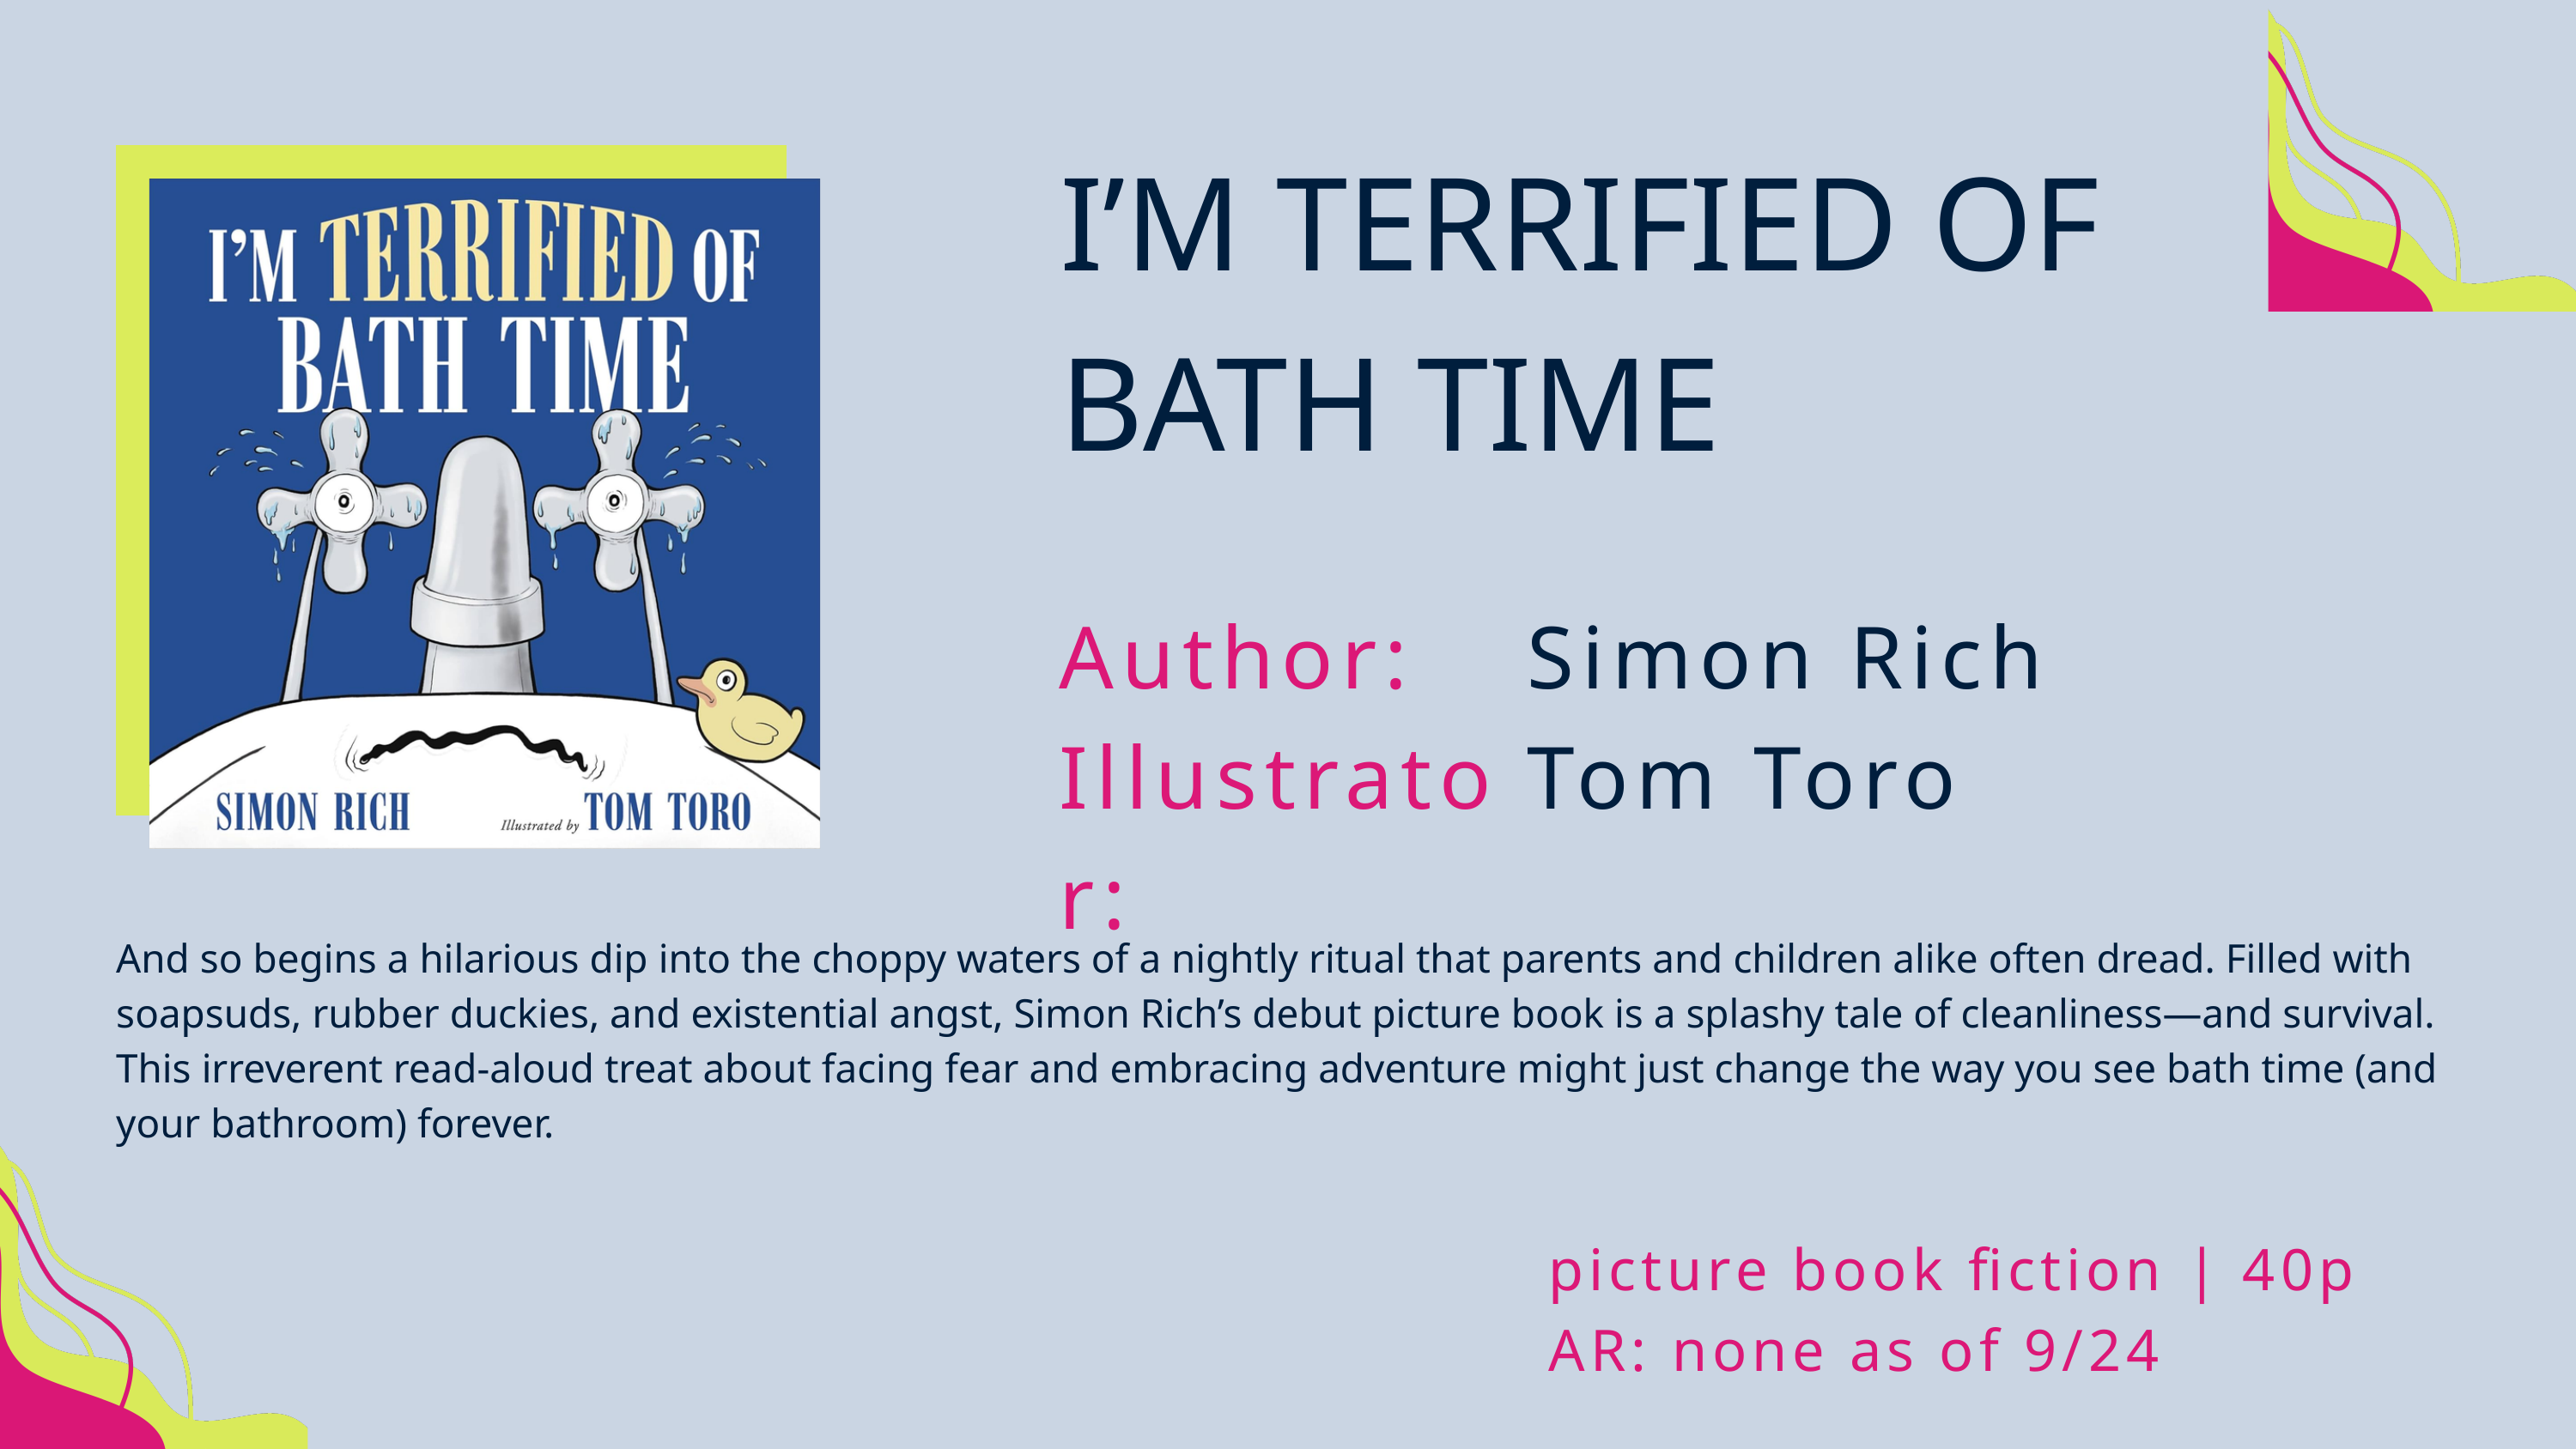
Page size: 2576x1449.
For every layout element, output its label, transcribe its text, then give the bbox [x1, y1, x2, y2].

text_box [115, 144, 821, 850]
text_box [1059, 595, 2576, 817]
text_box And so begins a hilarious dip into the choppy waters of a nightly ritual that parents and children alike often dread. Filled with soapsuds, rubber duckies, and existential angst, Simon Rich’s debut picture book is a splashy tale of cleanliness—and survival. This irreverent read-aloud treat about facing fear and embracing adventure might just change the way you see bath time (and your bathroom) forever. [116, 925, 2451, 1146]
text_box [0, 1141, 308, 1449]
text_box picture book fiction | 40p AR: none as of 9/24 [1549, 1222, 2432, 1383]
text_box [2268, 3, 2576, 312]
text_box I’M TERRIFIED OF BATH TIME [1060, 116, 2392, 477]
